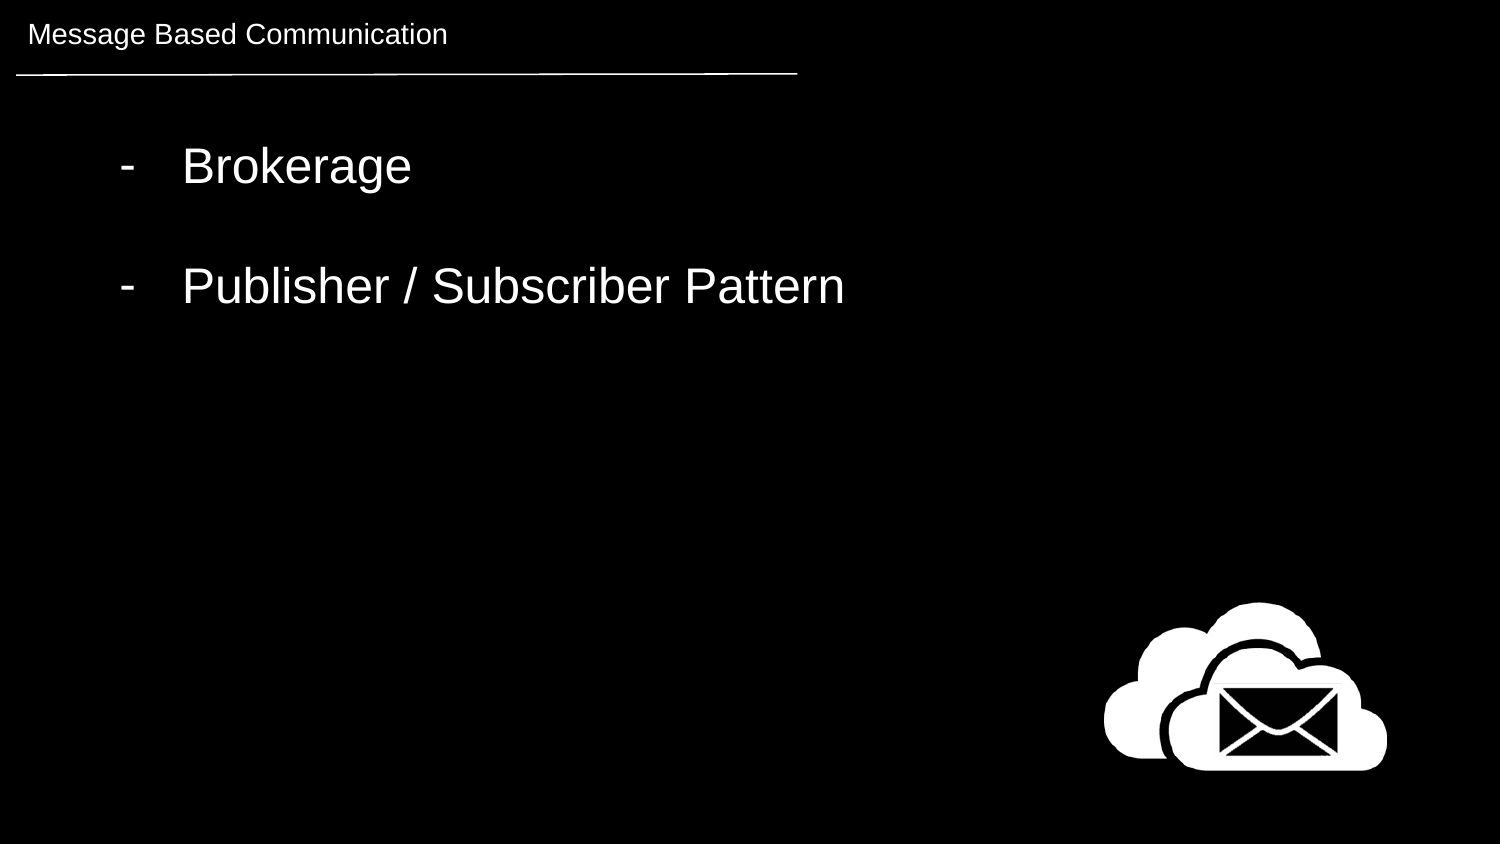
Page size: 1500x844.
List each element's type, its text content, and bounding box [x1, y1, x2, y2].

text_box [1061, 583, 1428, 790]
text_box Message Based Communication [12, 0, 750, 77]
text_box Brokerage Publisher / Subscriber Pattern [91, 118, 1165, 674]
